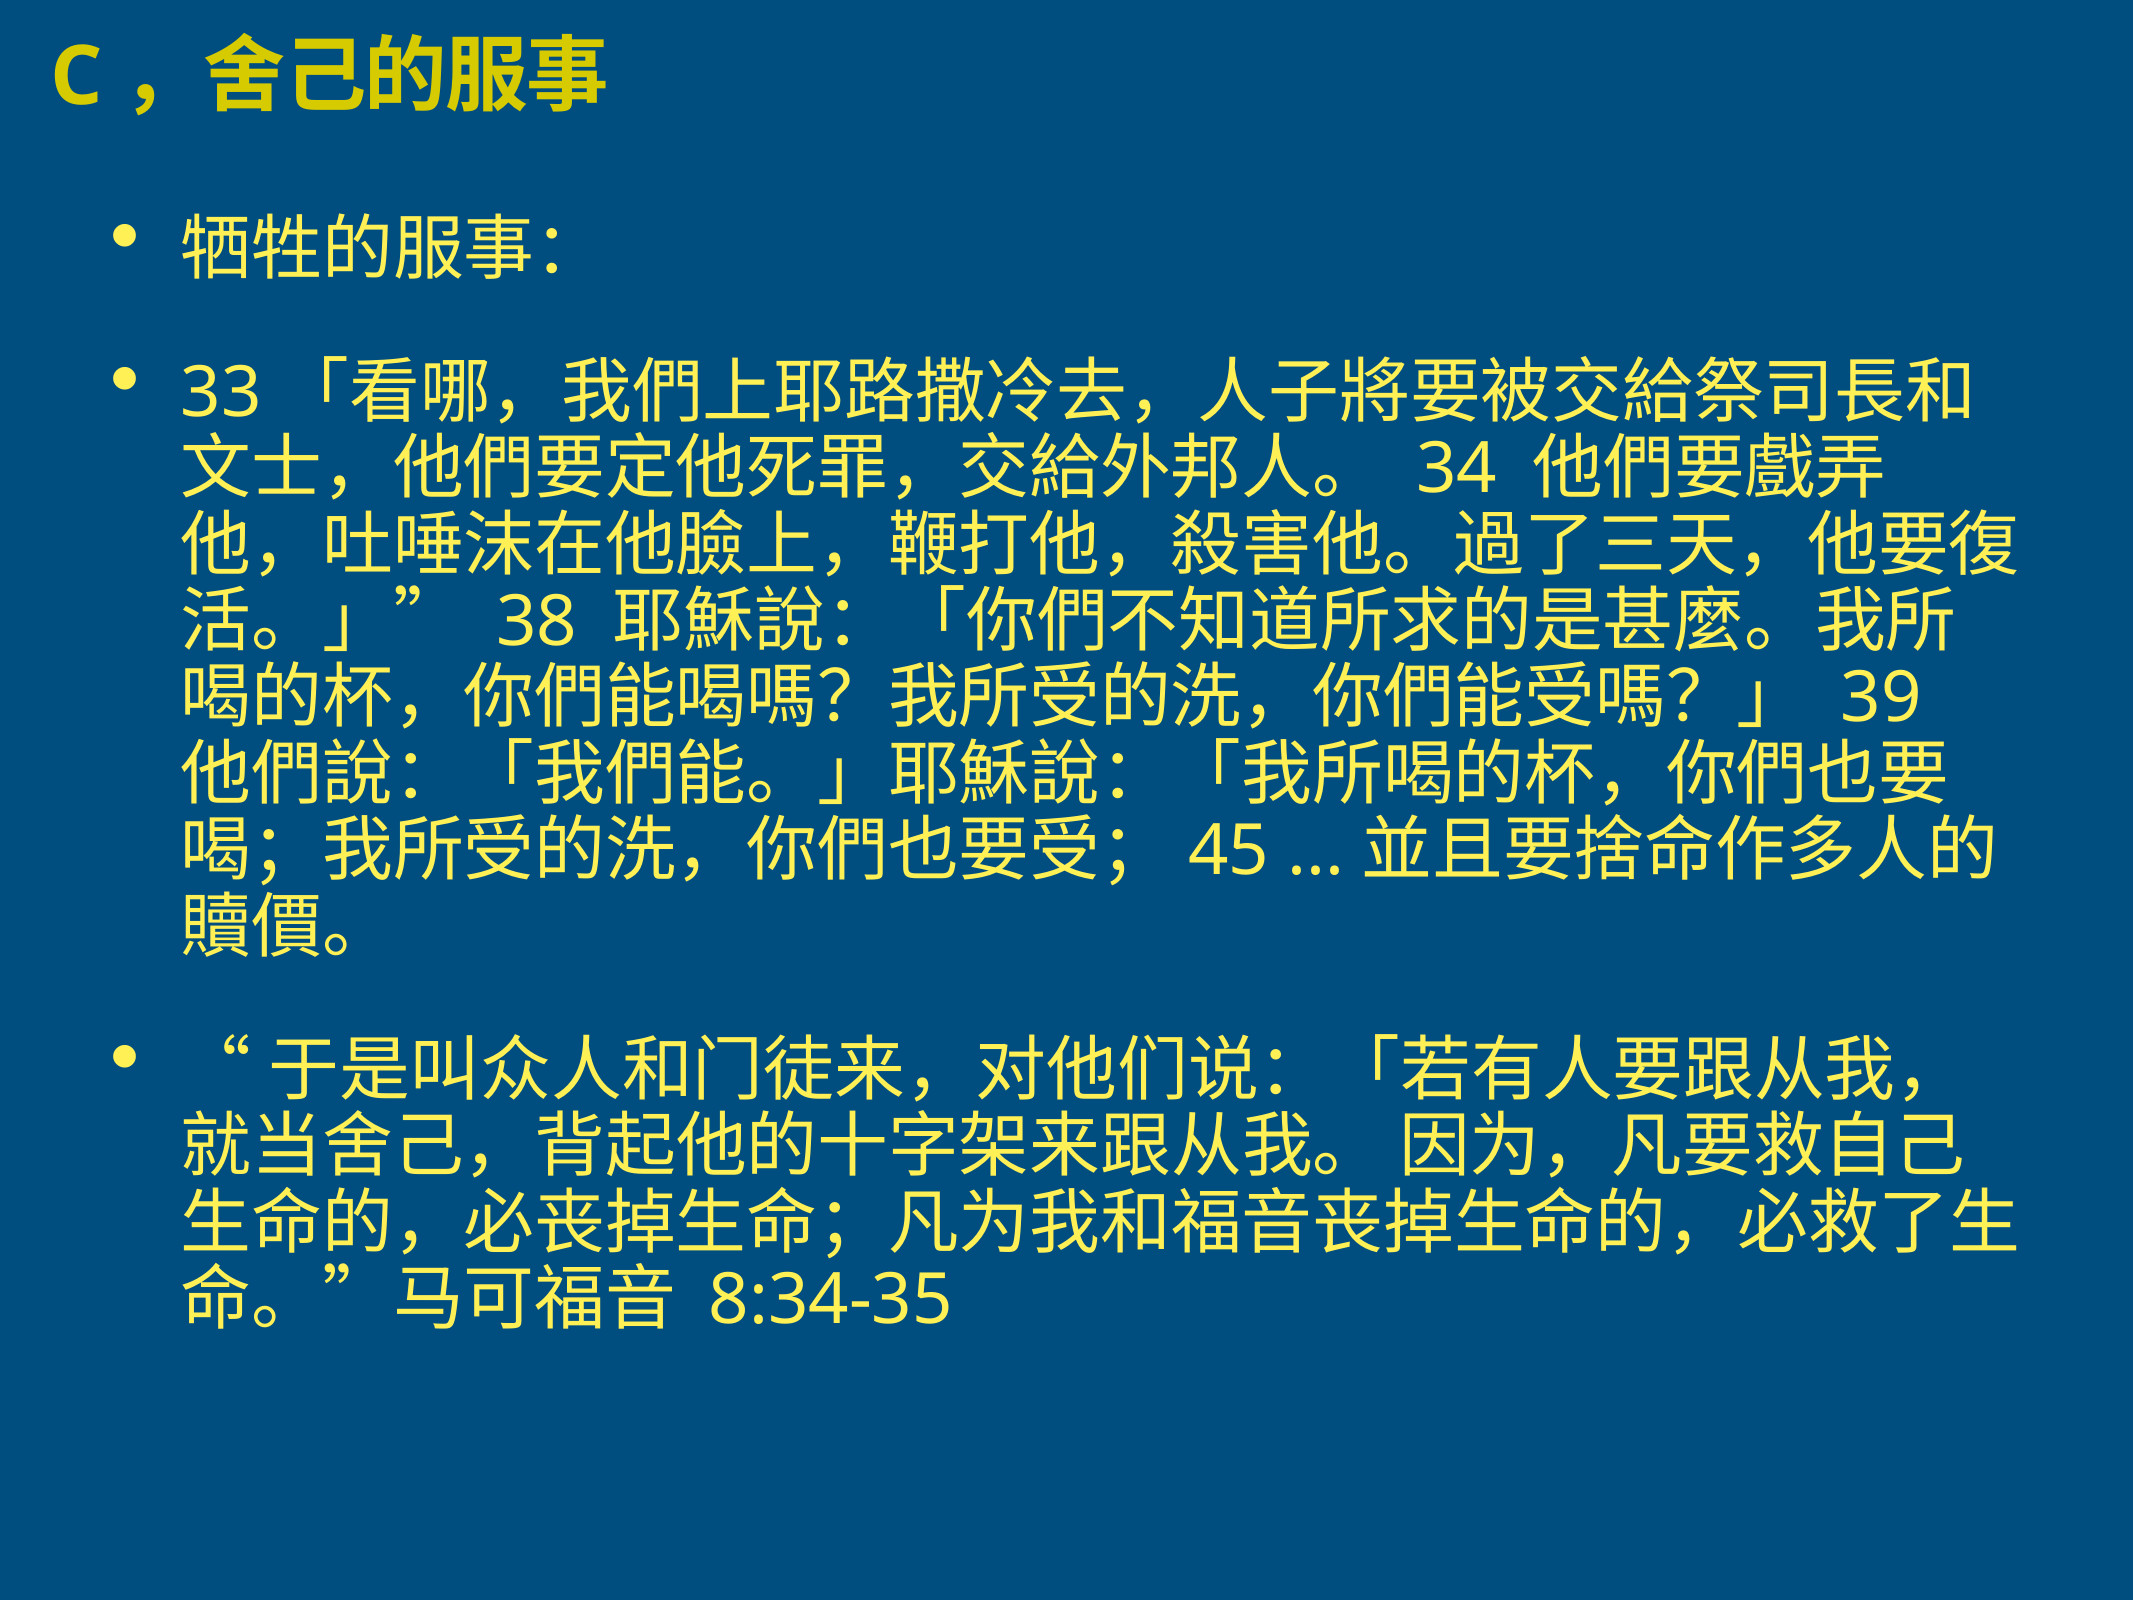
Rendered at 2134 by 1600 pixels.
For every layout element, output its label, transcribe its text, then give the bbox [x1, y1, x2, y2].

list 牺牲的服事： 33「看哪，我們上耶路撒冷去，人子將要被交給祭司長和文士，他們要定他死罪，交給外邦人。 34 他們要戲弄他，吐唾沫在他臉上，鞭打他，殺害他。過了三天，他要復活。」” 38 耶穌說：「你們不知道所求的是甚麼。我所喝的杯，你們能喝嗎？我所受的洗，你們能受嗎？」 39 他們說：「我們能。」耶穌說：「我所喝的杯，你們也要喝；我所受的洗，你們也要受；45 ...並且要捨命作多人的贖價。 “于是叫众人和门徒来，对他们说：「若有人要跟从我，就当舍己，背起他的十字架来跟从我。 因为，凡要救自己生命的，必丧掉生命；凡为我和福音丧掉生命的，必救了生命。”马可福音 8:34-35 [105, 207, 2028, 1516]
title C，舍己的服事 [45, 36, 1968, 163]
